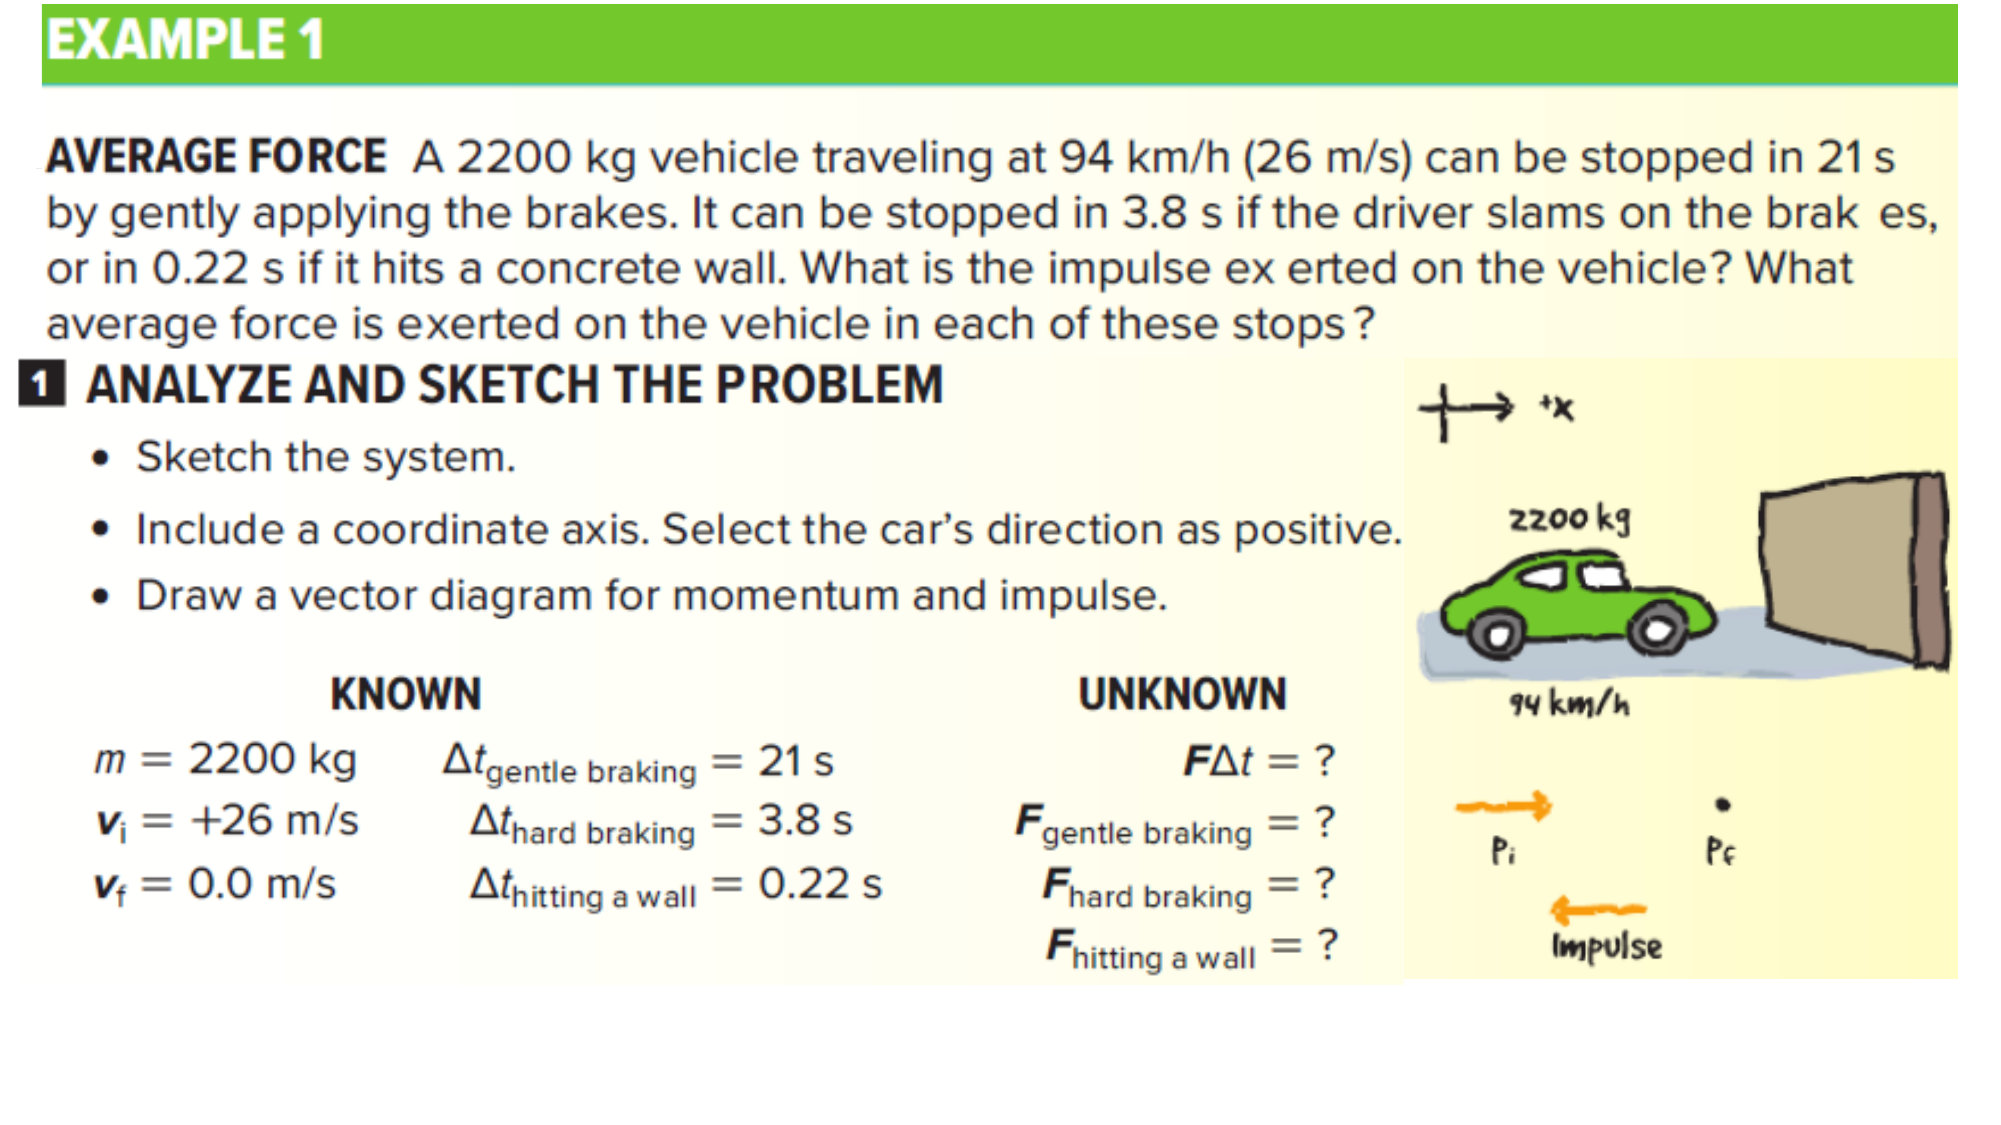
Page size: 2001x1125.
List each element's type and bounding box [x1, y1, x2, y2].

picture [17, 4, 1959, 985]
